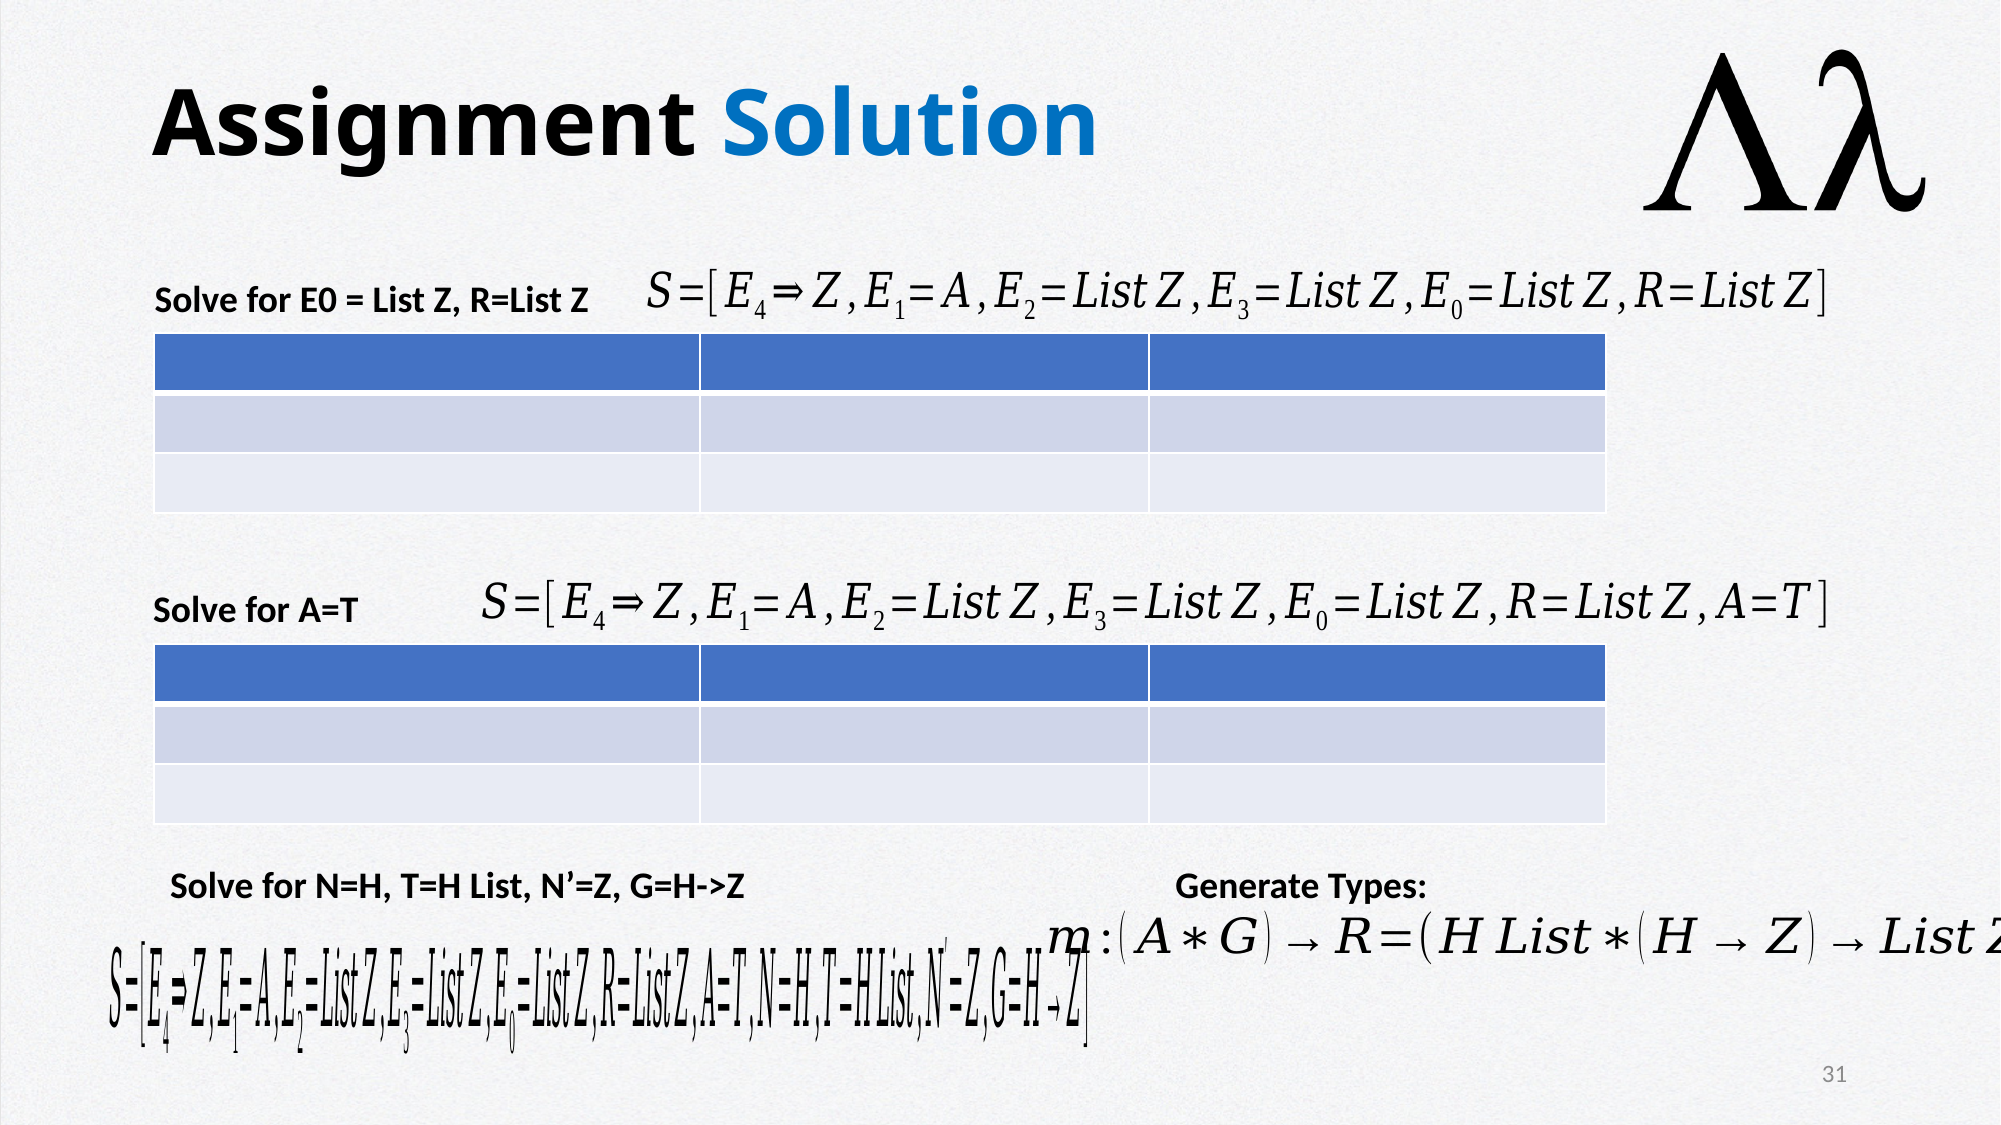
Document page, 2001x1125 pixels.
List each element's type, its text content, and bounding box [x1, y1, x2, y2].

picture [1994, 942, 2001, 950]
text_box Solve for N=H, T=H List, N’=Z, G=H->Z [155, 830, 761, 913]
text_box Solve for E0 = List Z, R=List Z [139, 244, 613, 327]
picture [0, 0, 2001, 1125]
text_box Solve for A=T [138, 555, 374, 638]
title Assignment Solution [137, 17, 1863, 235]
text_box Generate Types: [1160, 831, 1443, 914]
slide_number 30 [1412, 1042, 1863, 1103]
